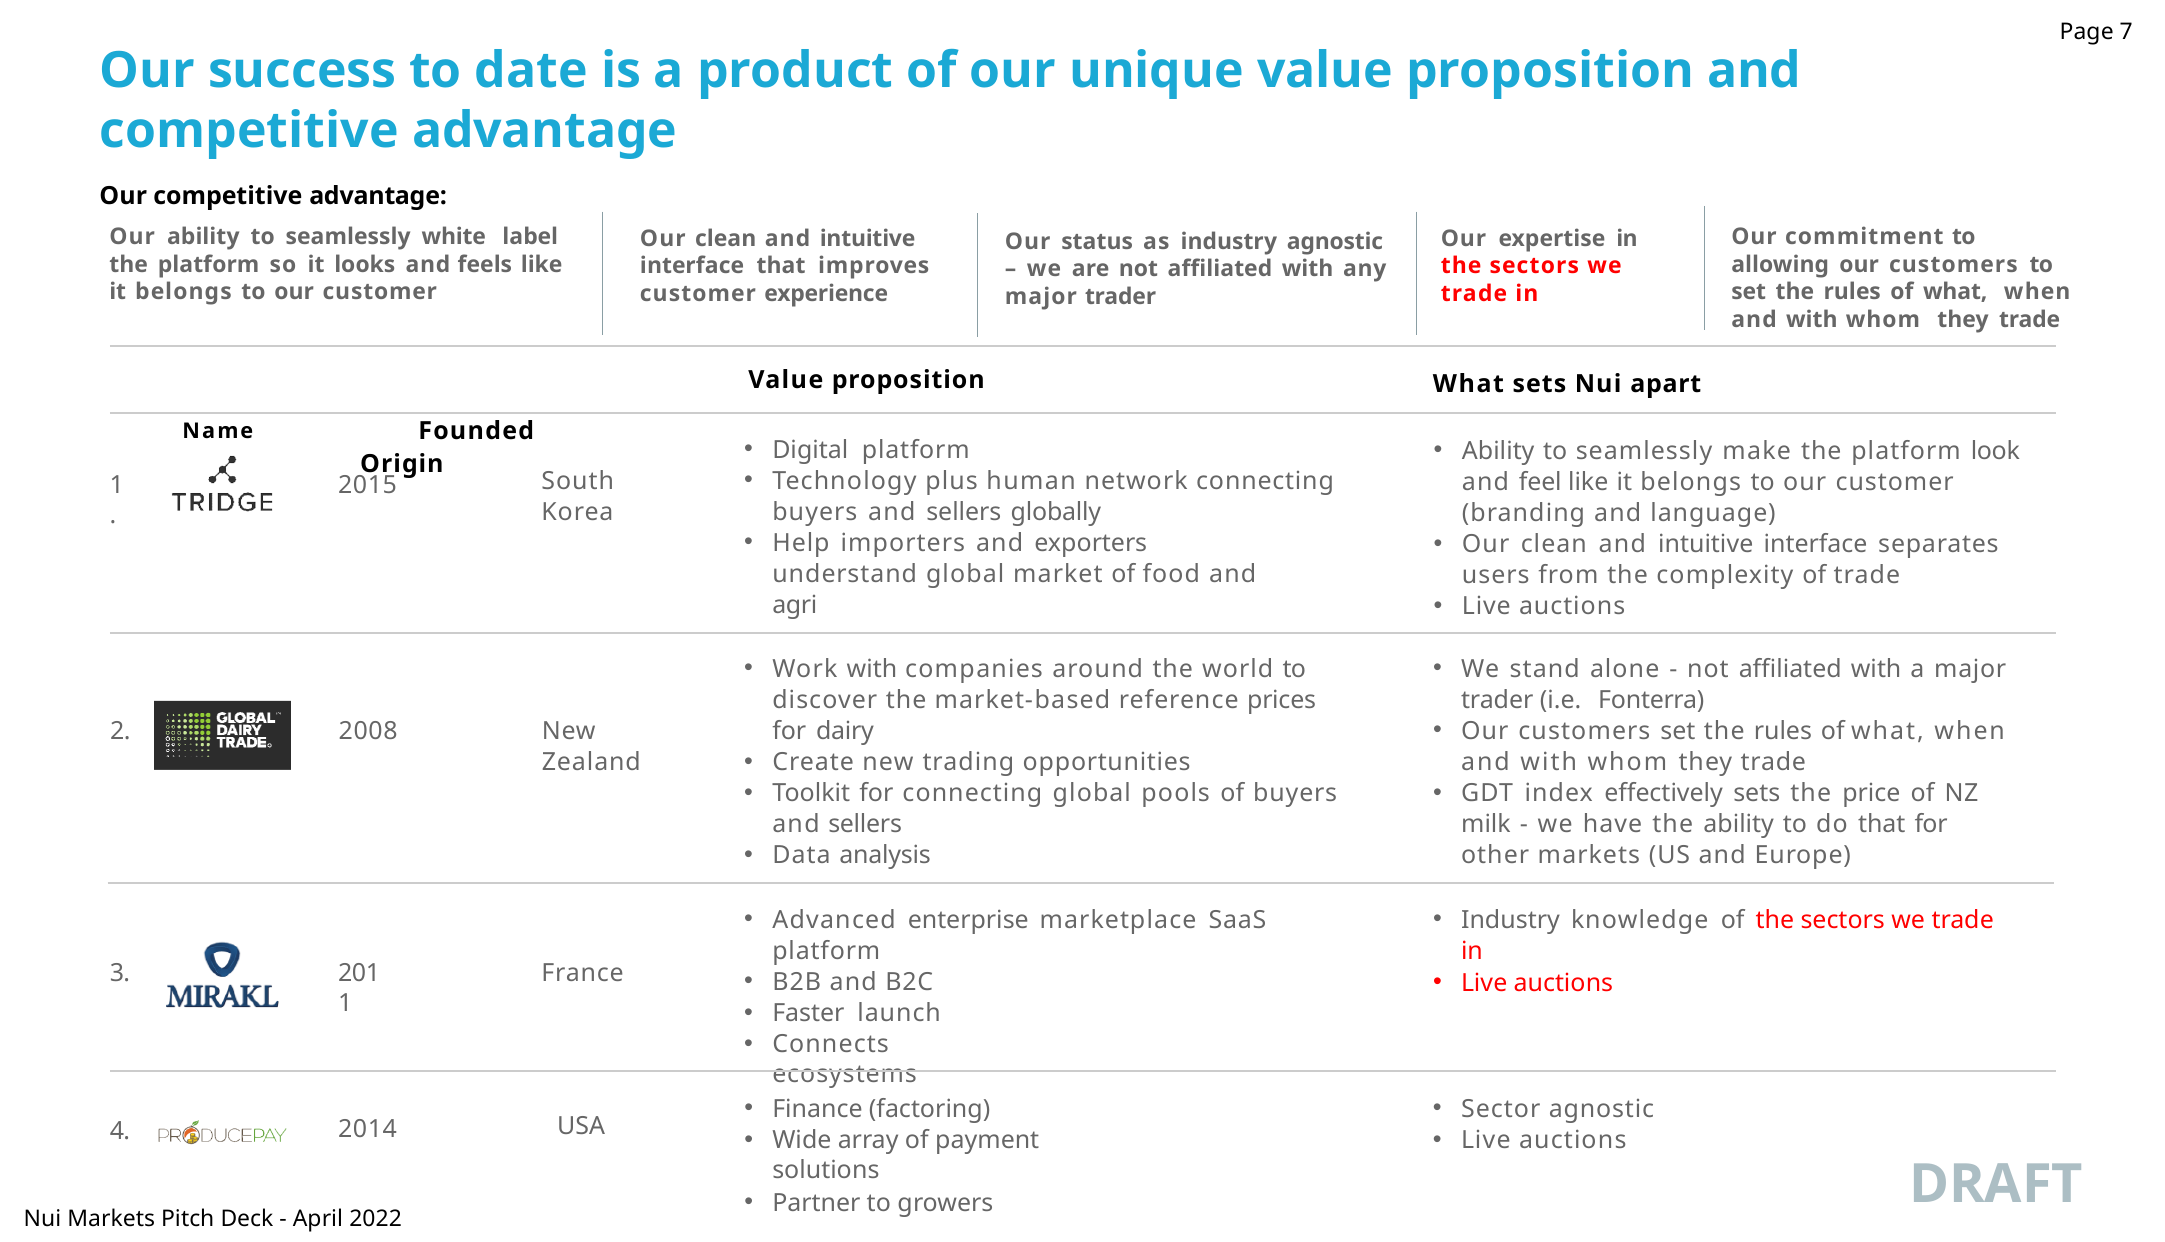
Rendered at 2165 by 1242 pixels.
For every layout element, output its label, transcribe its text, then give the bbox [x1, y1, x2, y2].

text_box 2011 [336, 953, 391, 1016]
text_box 2015 [336, 466, 399, 499]
picture [165, 940, 279, 1008]
text_box Sector agnostic Live auctions [1430, 1090, 1725, 1154]
text_box Value proposition [746, 361, 1035, 394]
text_box 2. [108, 712, 134, 745]
text_box 1. [107, 466, 127, 529]
text_box Nui Markets Pitch Deck - April 2022 [9, 1195, 795, 1238]
text_box New Zealand [539, 712, 655, 776]
picture [156, 1117, 288, 1146]
text_box Our competitive advantage: Name Founded Origin [97, 177, 638, 478]
text_box 3. [107, 953, 134, 986]
text_box What sets Nui apart [1430, 365, 1752, 398]
text_box South Korea [539, 462, 623, 526]
text_box Our ability to seamlessly white label the platform so it looks and feels like it belongs to our customer [107, 219, 581, 305]
text_box Our clean and intuitive interface that improves customer experience [637, 221, 977, 306]
text_box 2014 [336, 1110, 399, 1143]
text_box DRAFT [1907, 1145, 2143, 1213]
text_box France [539, 953, 636, 986]
text_box Ability to seamlessly make the platform look and feel like it belongs to our customer (branding and language) Our clean and intuitive interface separates users from the complexity of trade Live auctions [1431, 432, 2056, 620]
text_box We stand alone - not affiliated with a major trader (i.e. Fonterra) Our customers set the rules of what, when and with whom they trade GDT index effectively sets the price of NZ milk - we have the ability to do that for other markets (US and Europe) [1430, 650, 2056, 869]
picture [152, 699, 293, 770]
text_box Our success to date is a product of our unique value proposition and competitive advantage [97, 35, 2095, 158]
text_box Page 7 [2044, 9, 2165, 52]
text_box Finance (factoring) Wide array of payment solutions Partner to growers [742, 1089, 1105, 1216]
text_box Work with companies around the world to discover the market-based reference prices for dairy Create new trading opportunities Toolkit for connecting global pools of buyers and sellers Data analysis [742, 650, 1343, 869]
text_box Advanced enterprise marketplace SaaS platform B2B and B2C Faster launch Connects ecosystems [742, 1071, 1343, 1088]
text_box 2008 [336, 712, 408, 745]
text_box Our commitment to allowing our customers to set the rules of what, when and with whom they trade [1729, 219, 2079, 332]
text_box 4. [107, 1112, 135, 1145]
text_box Our status as industry agnostic – we are not affiliated with any major trader [1002, 220, 1392, 309]
text_box Our expertise in the sectors we trade in [1438, 221, 1684, 306]
text_box Industry knowledge of the sectors we trade in Live auctions [1430, 901, 2005, 997]
text_box Advanced enterprise marketplace SaaS platform B2B and B2C Faster launch Connects ecosystems [742, 901, 1343, 1070]
text_box USA [542, 1102, 621, 1148]
text_box Digital platform Technology plus human network connecting buyers and sellers globally Help importers and exporters understand global market of food and agri [742, 430, 1348, 619]
picture [138, 398, 306, 566]
